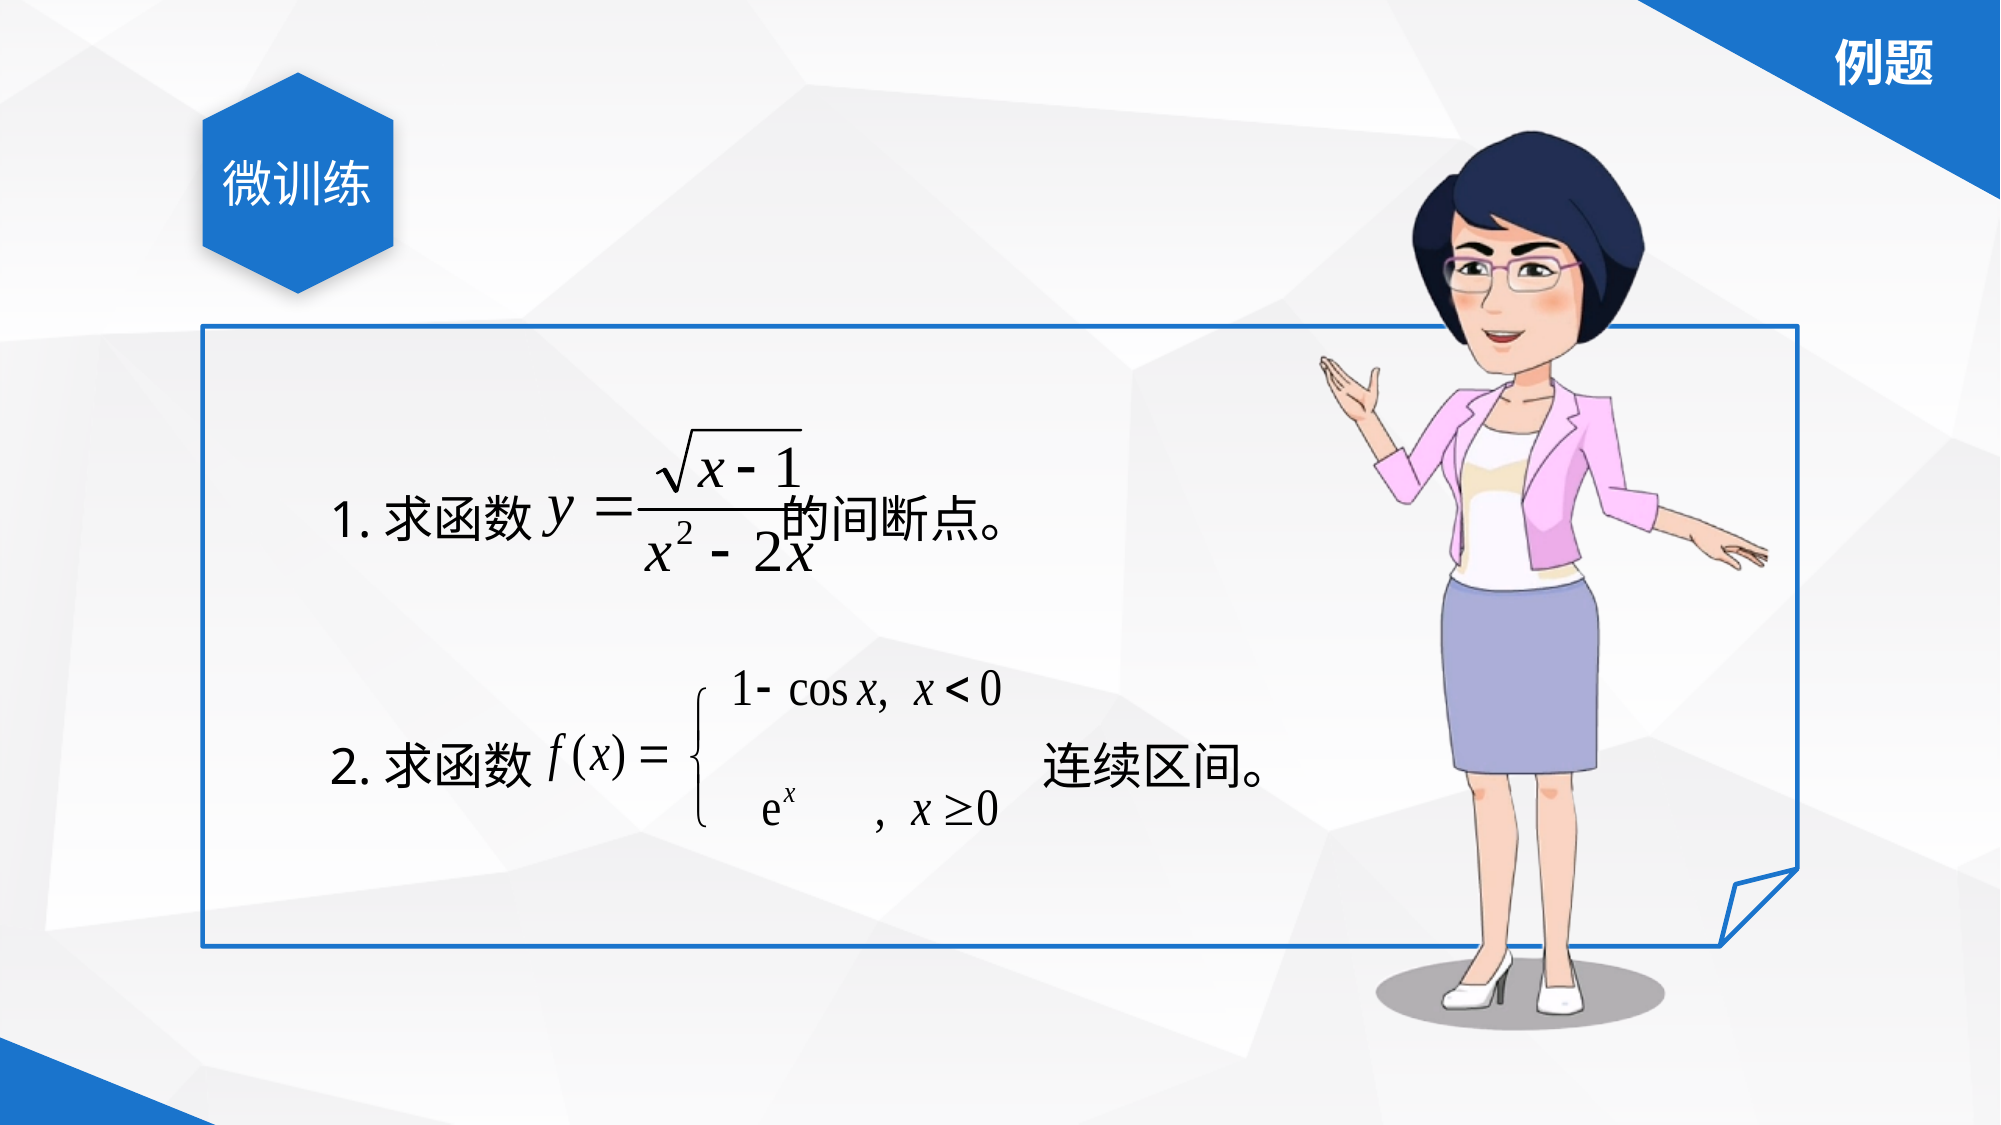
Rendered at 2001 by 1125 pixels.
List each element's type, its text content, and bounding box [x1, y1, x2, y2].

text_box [202, 72, 394, 294]
text_box [202, 326, 1190, 947]
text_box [754, 768, 1008, 857]
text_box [532, 722, 669, 793]
picture [0, 0, 2000, 1125]
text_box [314, 414, 1104, 585]
text_box 连续区间。 [1027, 697, 1190, 802]
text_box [680, 678, 738, 837]
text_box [728, 647, 1009, 732]
